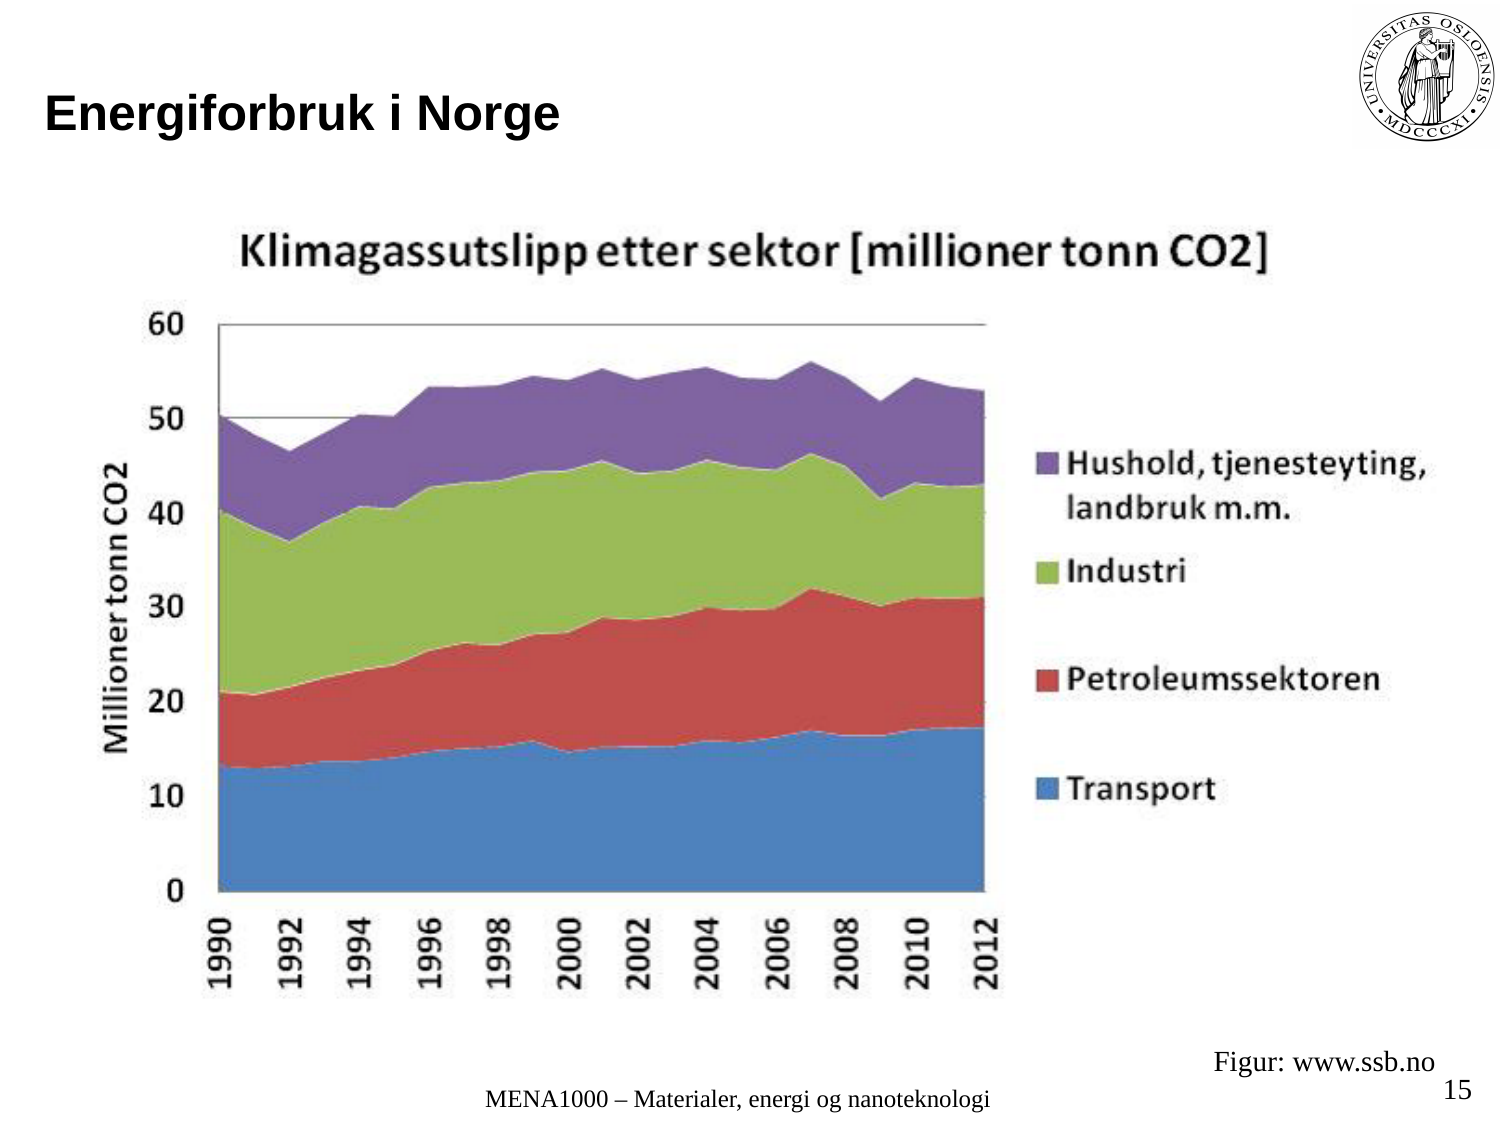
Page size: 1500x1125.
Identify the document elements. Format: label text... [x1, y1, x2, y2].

slide_number 15 [1349, 1062, 1488, 1113]
title Energiforbruk i Norge [29, 18, 904, 282]
text_box Figur: www.ssb.no [1198, 1034, 1469, 1085]
footer MENA1000 – Materialer, energi og nanoteknologi [466, 1074, 1011, 1125]
picture [1352, 4, 1500, 149]
picture [52, 195, 1457, 1012]
